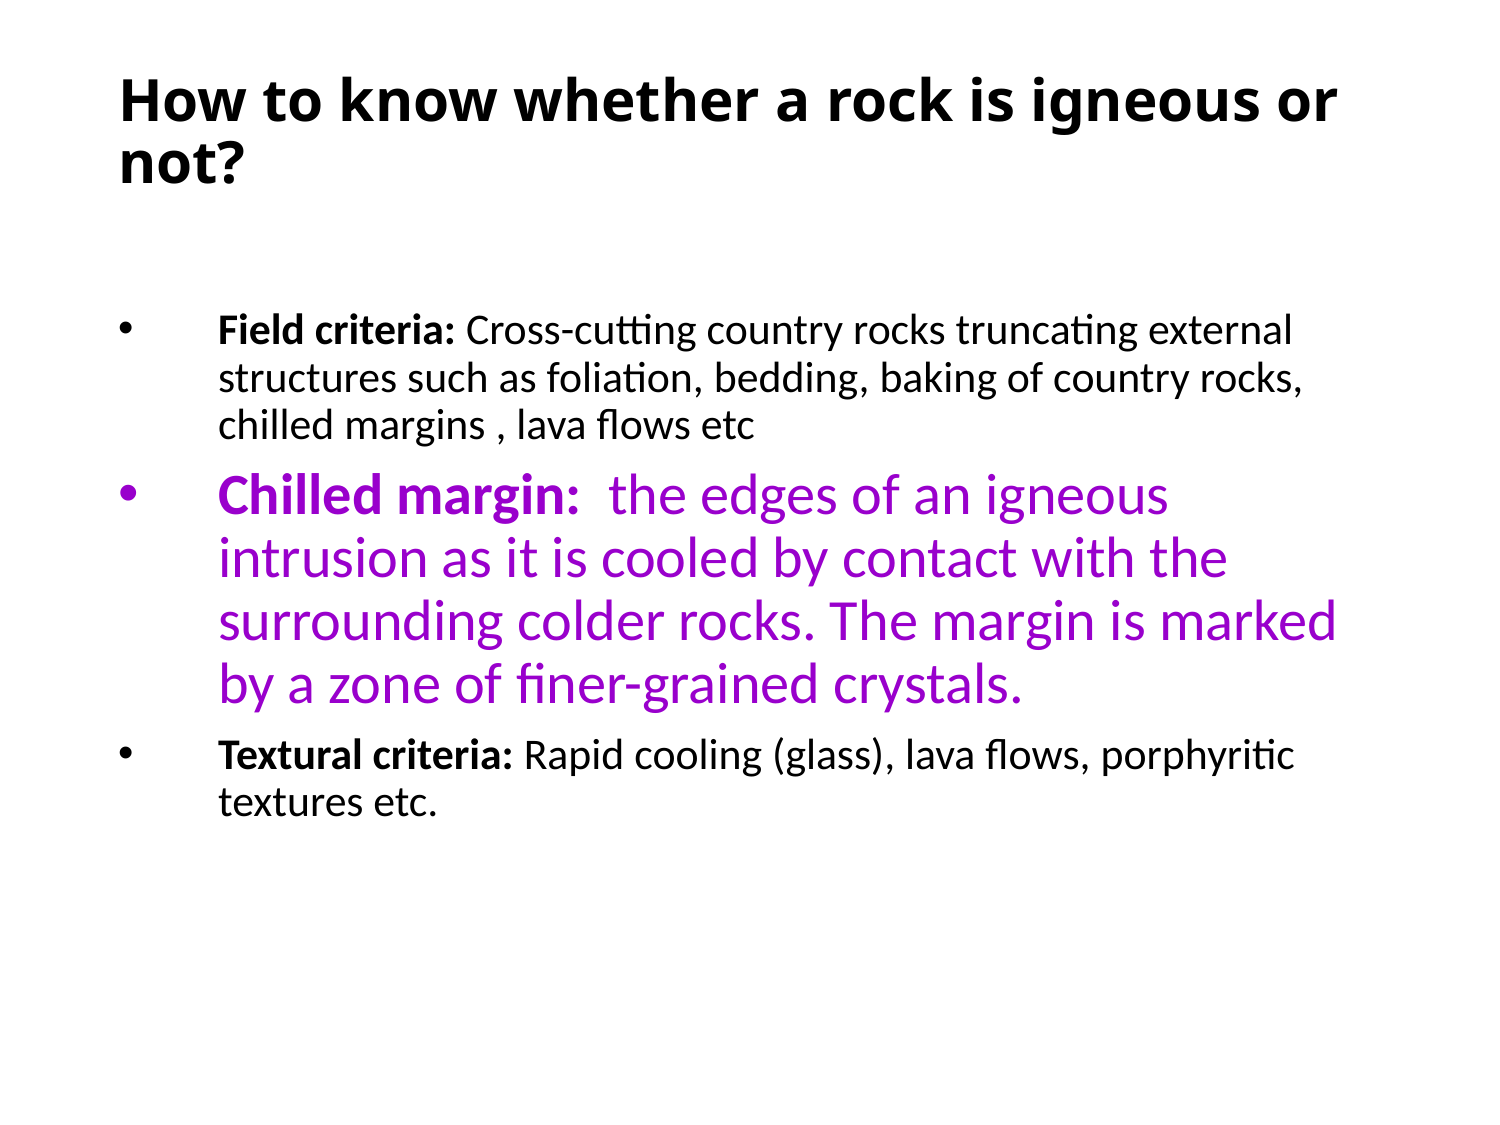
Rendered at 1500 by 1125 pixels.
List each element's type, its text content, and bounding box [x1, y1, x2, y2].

list Field criteria: Cross-cutting country rocks truncating external structures such as foliation, bedding, baking of country rocks, chilled margins , lava flows etc Chilled margin: the edges of an igneous intrusion as it is cooled by contact with the surrounding colder rocks. The margin is marked by a zone of finer-grained crystals. Textural criteria: Rapid cooling (glass), lava flows, porphyritic textures etc. [103, 299, 1397, 1014]
title How to know whether a rock is igneous or not? [103, 59, 1397, 278]
